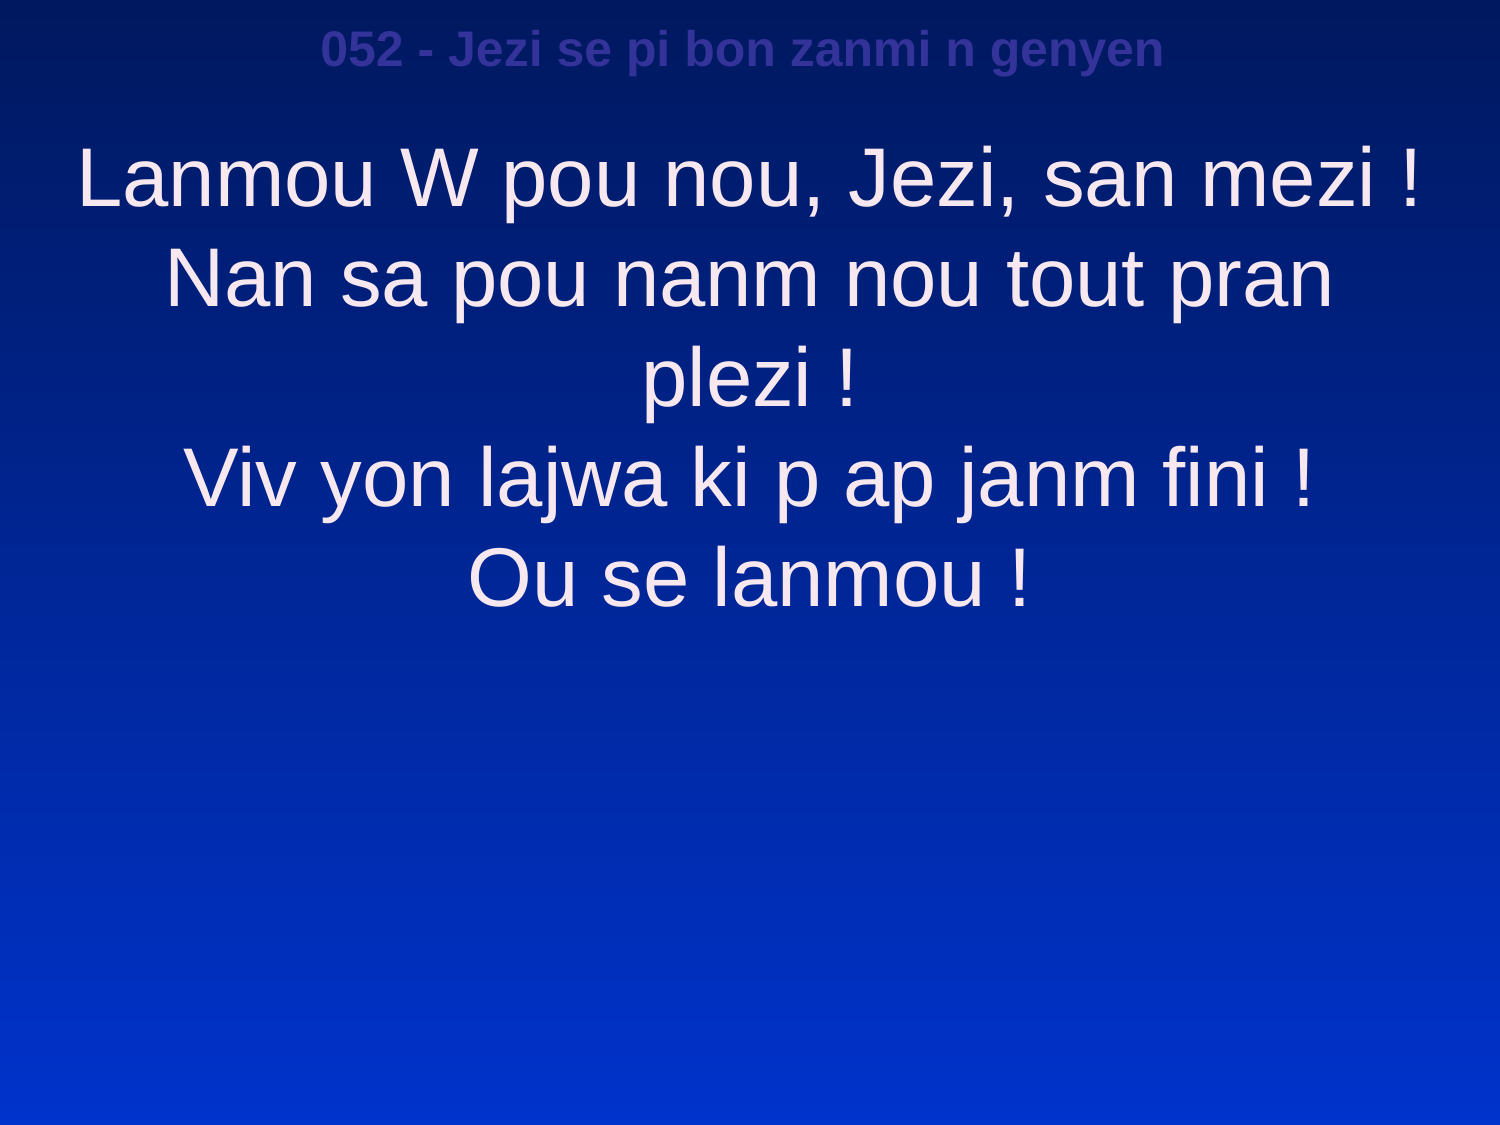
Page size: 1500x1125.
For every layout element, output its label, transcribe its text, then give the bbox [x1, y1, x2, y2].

text_box Lanmou W pou nou, Jezi, san mezi ! Nan sa pou nanm nou tout pran plezi ! Viv yon lajwa ki p ap janm fini ! Ou se lanmou ! [53, 115, 1447, 630]
text_box 052 - Jezi se pi bon zanmi n genyen [0, 9, 1500, 79]
